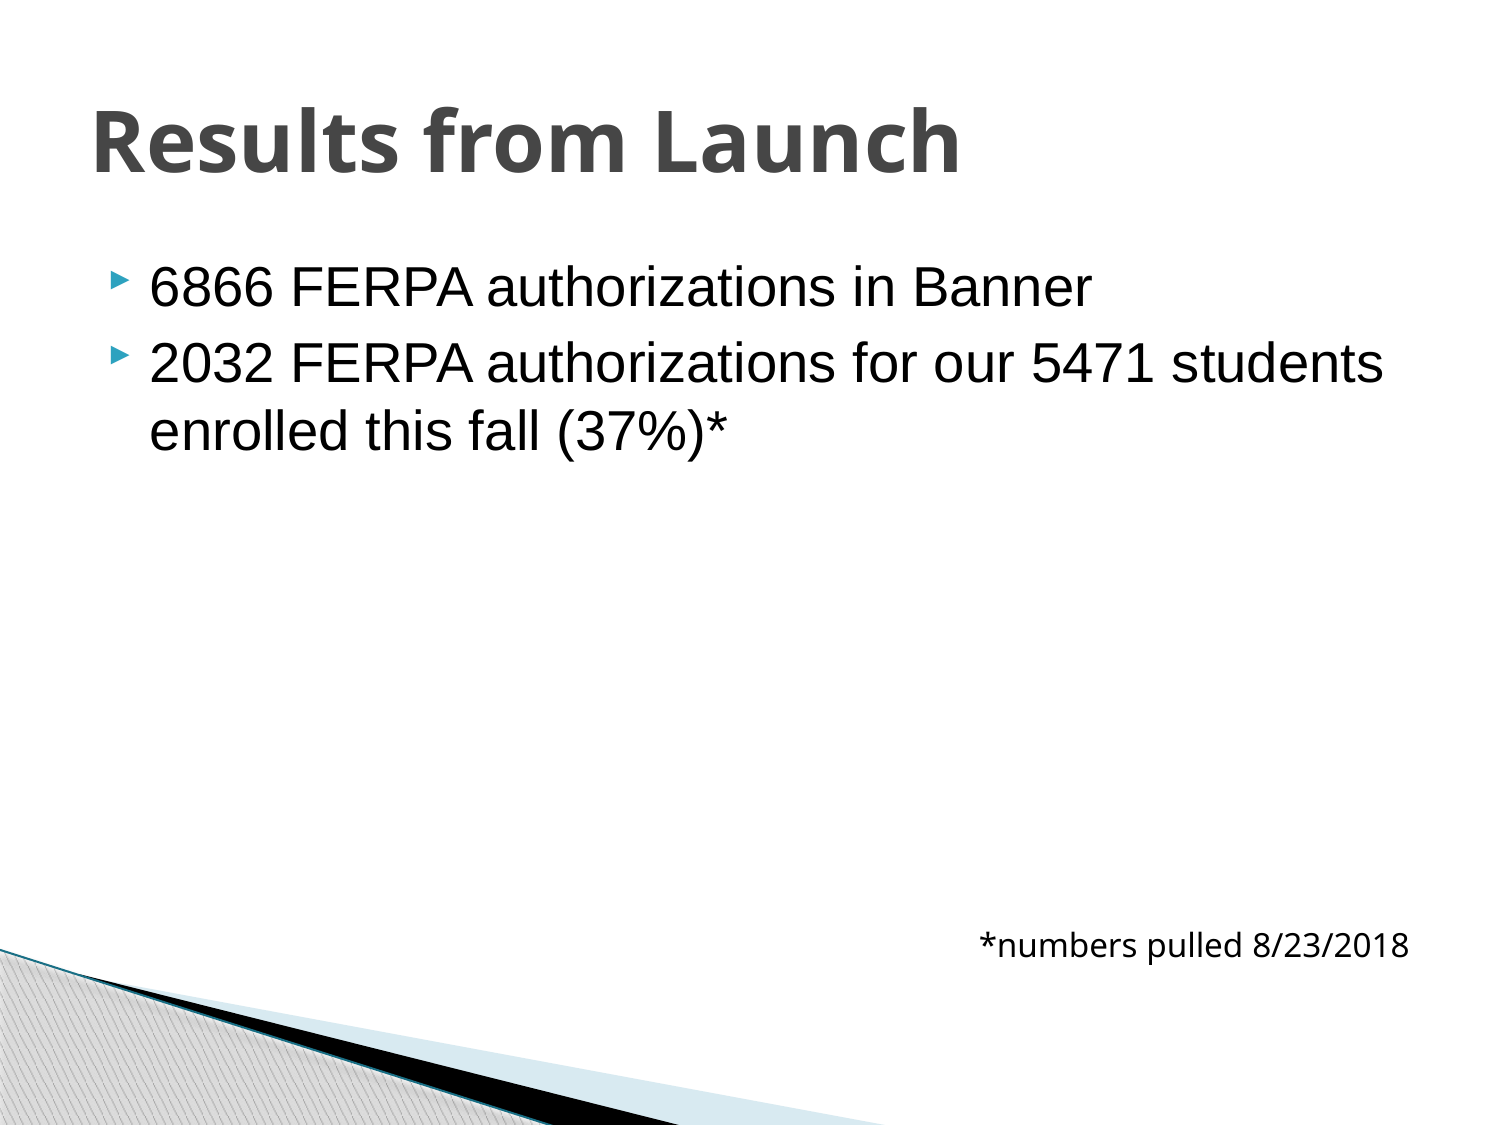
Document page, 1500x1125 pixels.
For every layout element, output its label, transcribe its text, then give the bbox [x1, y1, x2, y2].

title Results from Launch [75, 45, 1425, 233]
list 6866 FERPA authorizations in Banner 2032 FERPA authorizations for our 5471 students enrolled this fall (37%)* *numbers pulled 8/23/2018 [75, 243, 1425, 986]
